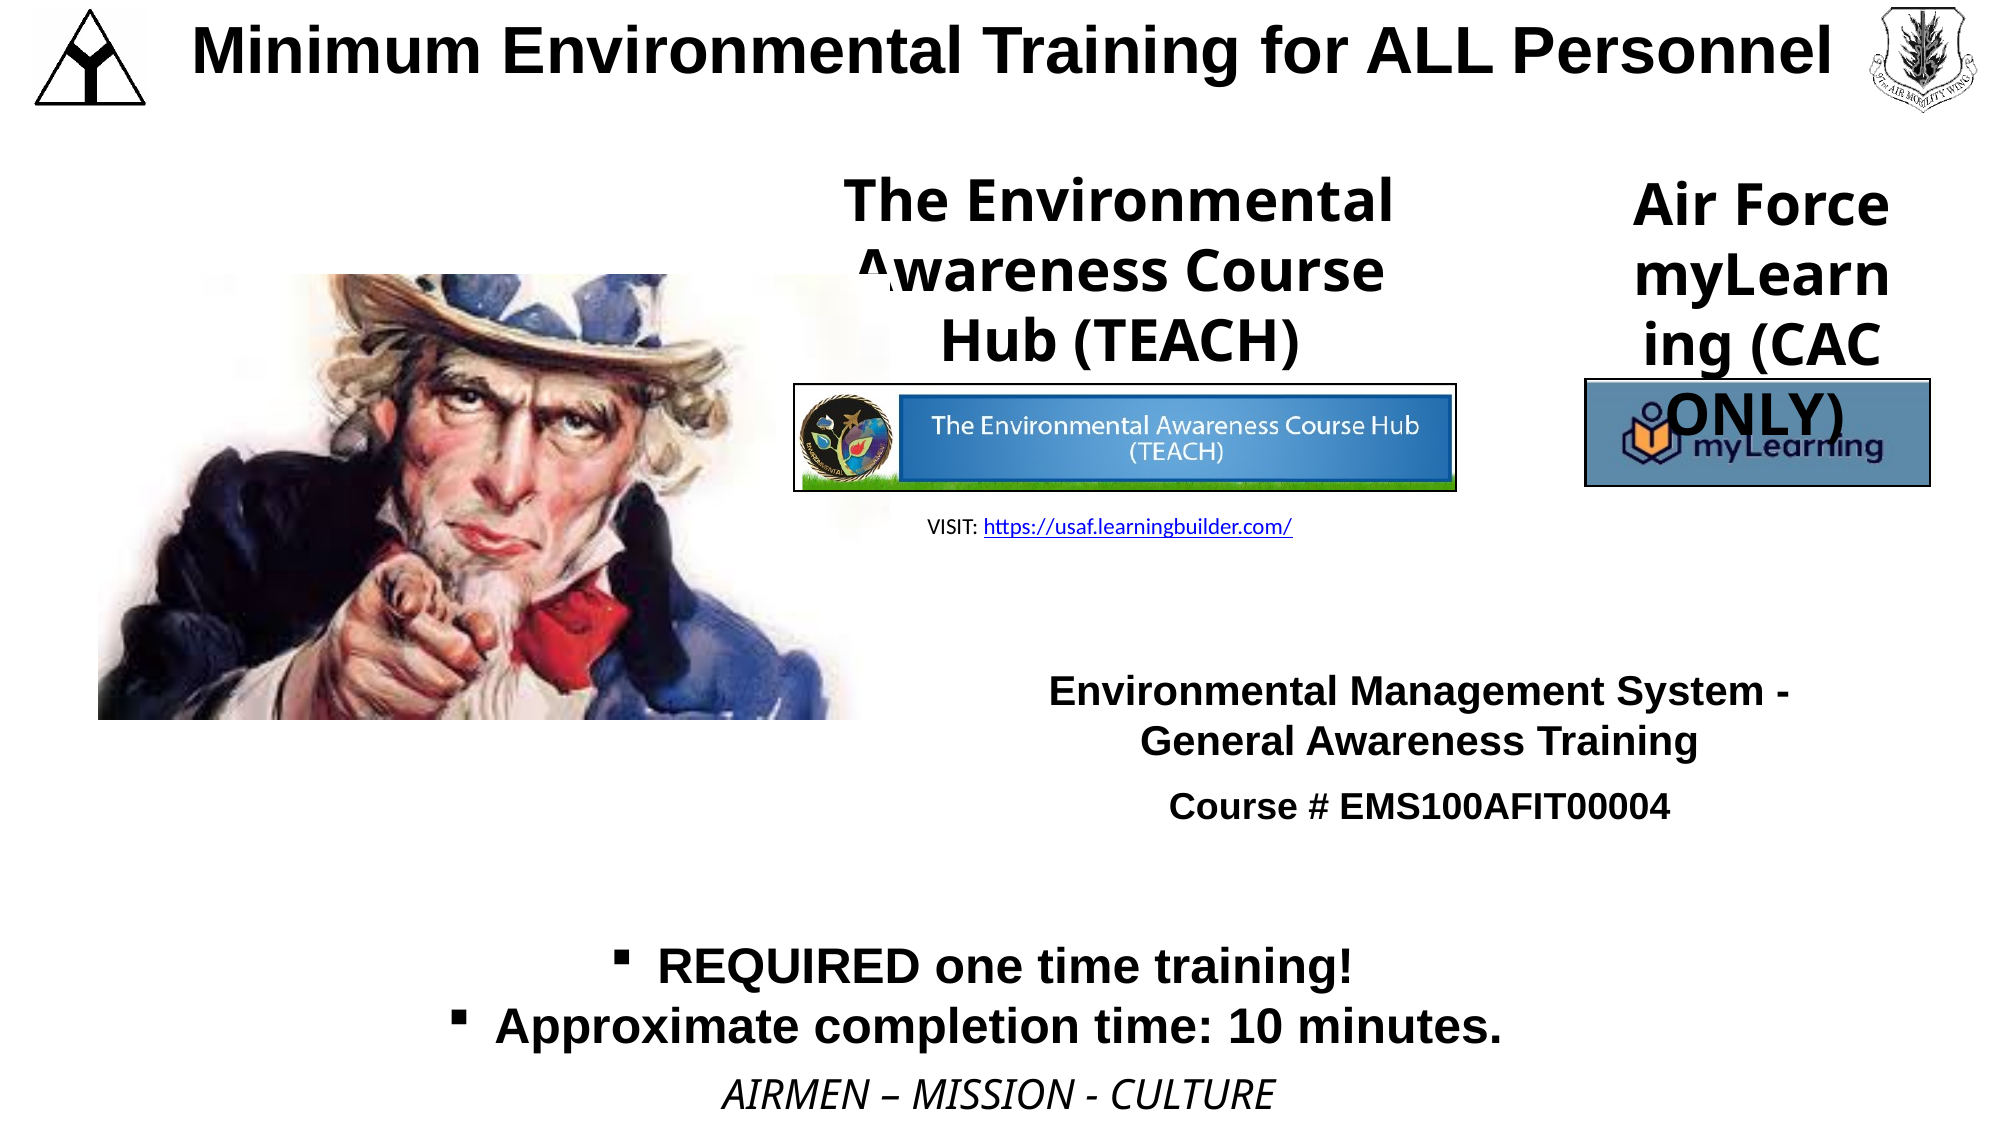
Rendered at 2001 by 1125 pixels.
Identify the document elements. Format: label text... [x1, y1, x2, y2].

picture [98, 274, 1456, 720]
text_box The Environmental Awareness Course Hub (TEACH) [819, 157, 1420, 380]
picture [1586, 379, 1930, 485]
text_box VISIT: https://usaf.learningbuilder.com/ [895, 500, 1338, 552]
text_box REQUIRED one time training! Approximate completion time: 10 minutes. [163, 925, 1802, 1061]
picture [33, 7, 148, 106]
text_box Air Force myLearning (CAC ONLY) [1623, 160, 1902, 378]
text_box Minimum Environmental Training for ALL Personnel [173, 0, 1853, 106]
text_box Environmental Management System - General Awareness Training Course # EMS100AFIT00004 [1000, 729, 1839, 903]
